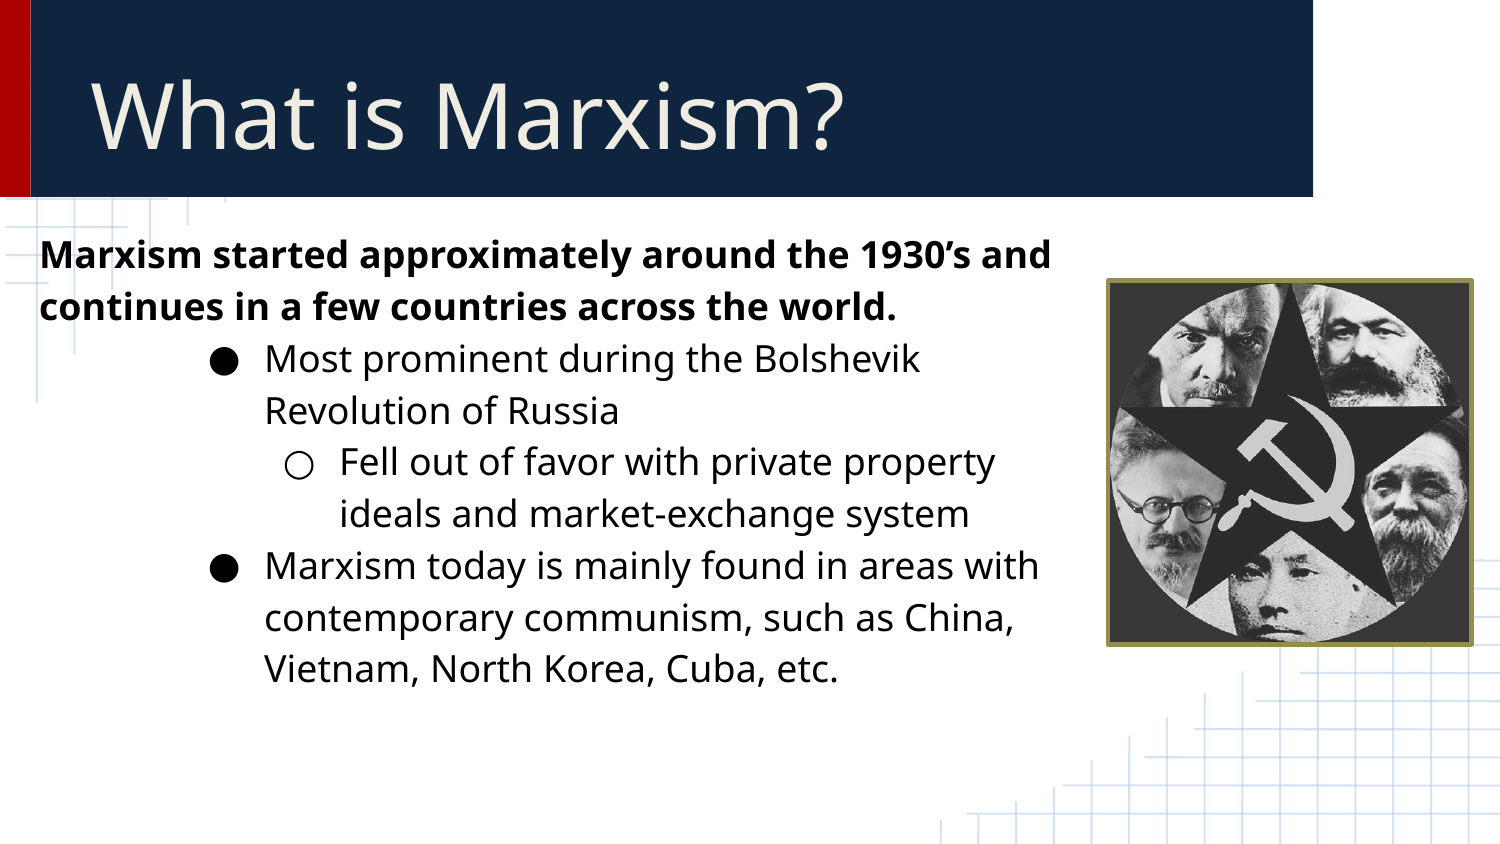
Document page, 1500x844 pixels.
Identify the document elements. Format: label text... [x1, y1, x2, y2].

title What is Marxism? [75, 16, 1276, 183]
list Marxism started approximately around the 1930’s and continues in a few countries across the world. Most prominent during the Bolshevik Revolution of Russia Fell out of favor with private property ideals and market-exchange system Marxism today is mainly found in areas with contemporary communism, such as China, Vietnam, North Korea, Cuba, etc. [24, 209, 1075, 806]
picture [1110, 282, 1470, 643]
